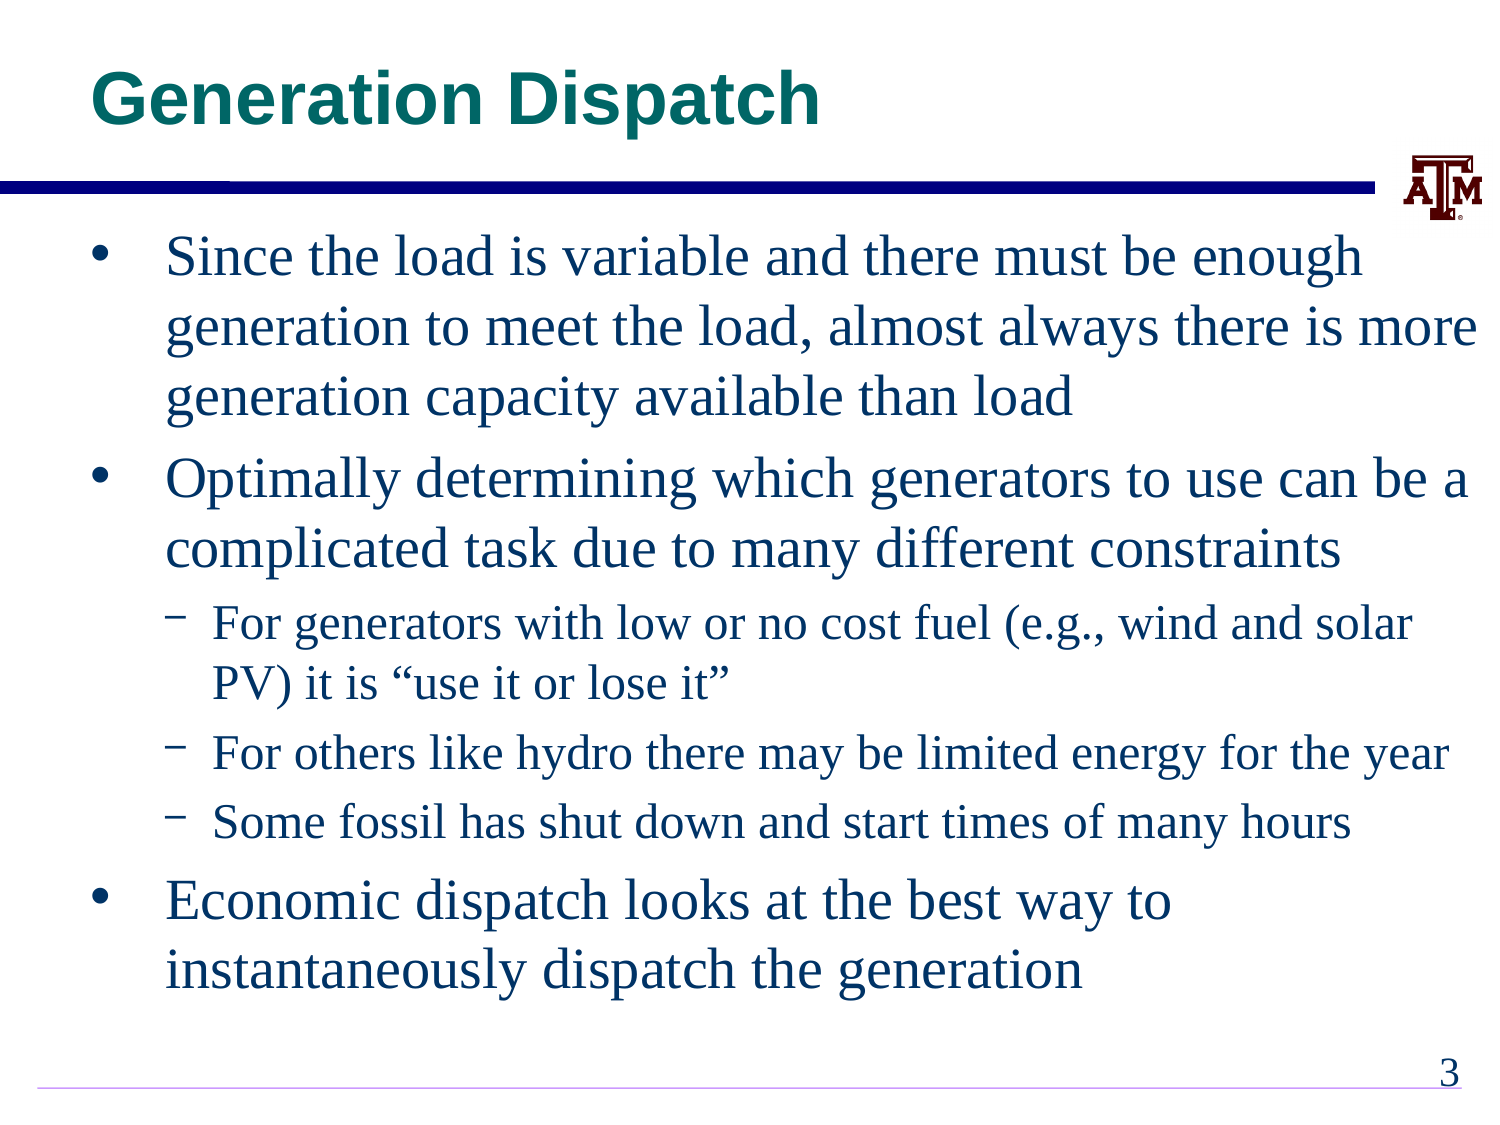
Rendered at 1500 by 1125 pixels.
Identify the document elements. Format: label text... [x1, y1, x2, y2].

title Generation Dispatch [74, 12, 1388, 188]
picture [1392, 137, 1493, 209]
list Since the load is variable and there must be enough generation to meet the load, almost always there is more generation capacity available than load Optimally determining which generators to use can be a complicated task due to many different constraints For generators with low or no cost fuel (e.g., wind and solar PV) it is “use it or lose it” For others like hydro there may be limited energy for the year Some fossil has shut down and start times of many hours Economic dispatch looks at the best way to instantaneously dispatch the generation [74, 209, 1500, 823]
text_box 2 [1162, 1037, 1475, 1113]
